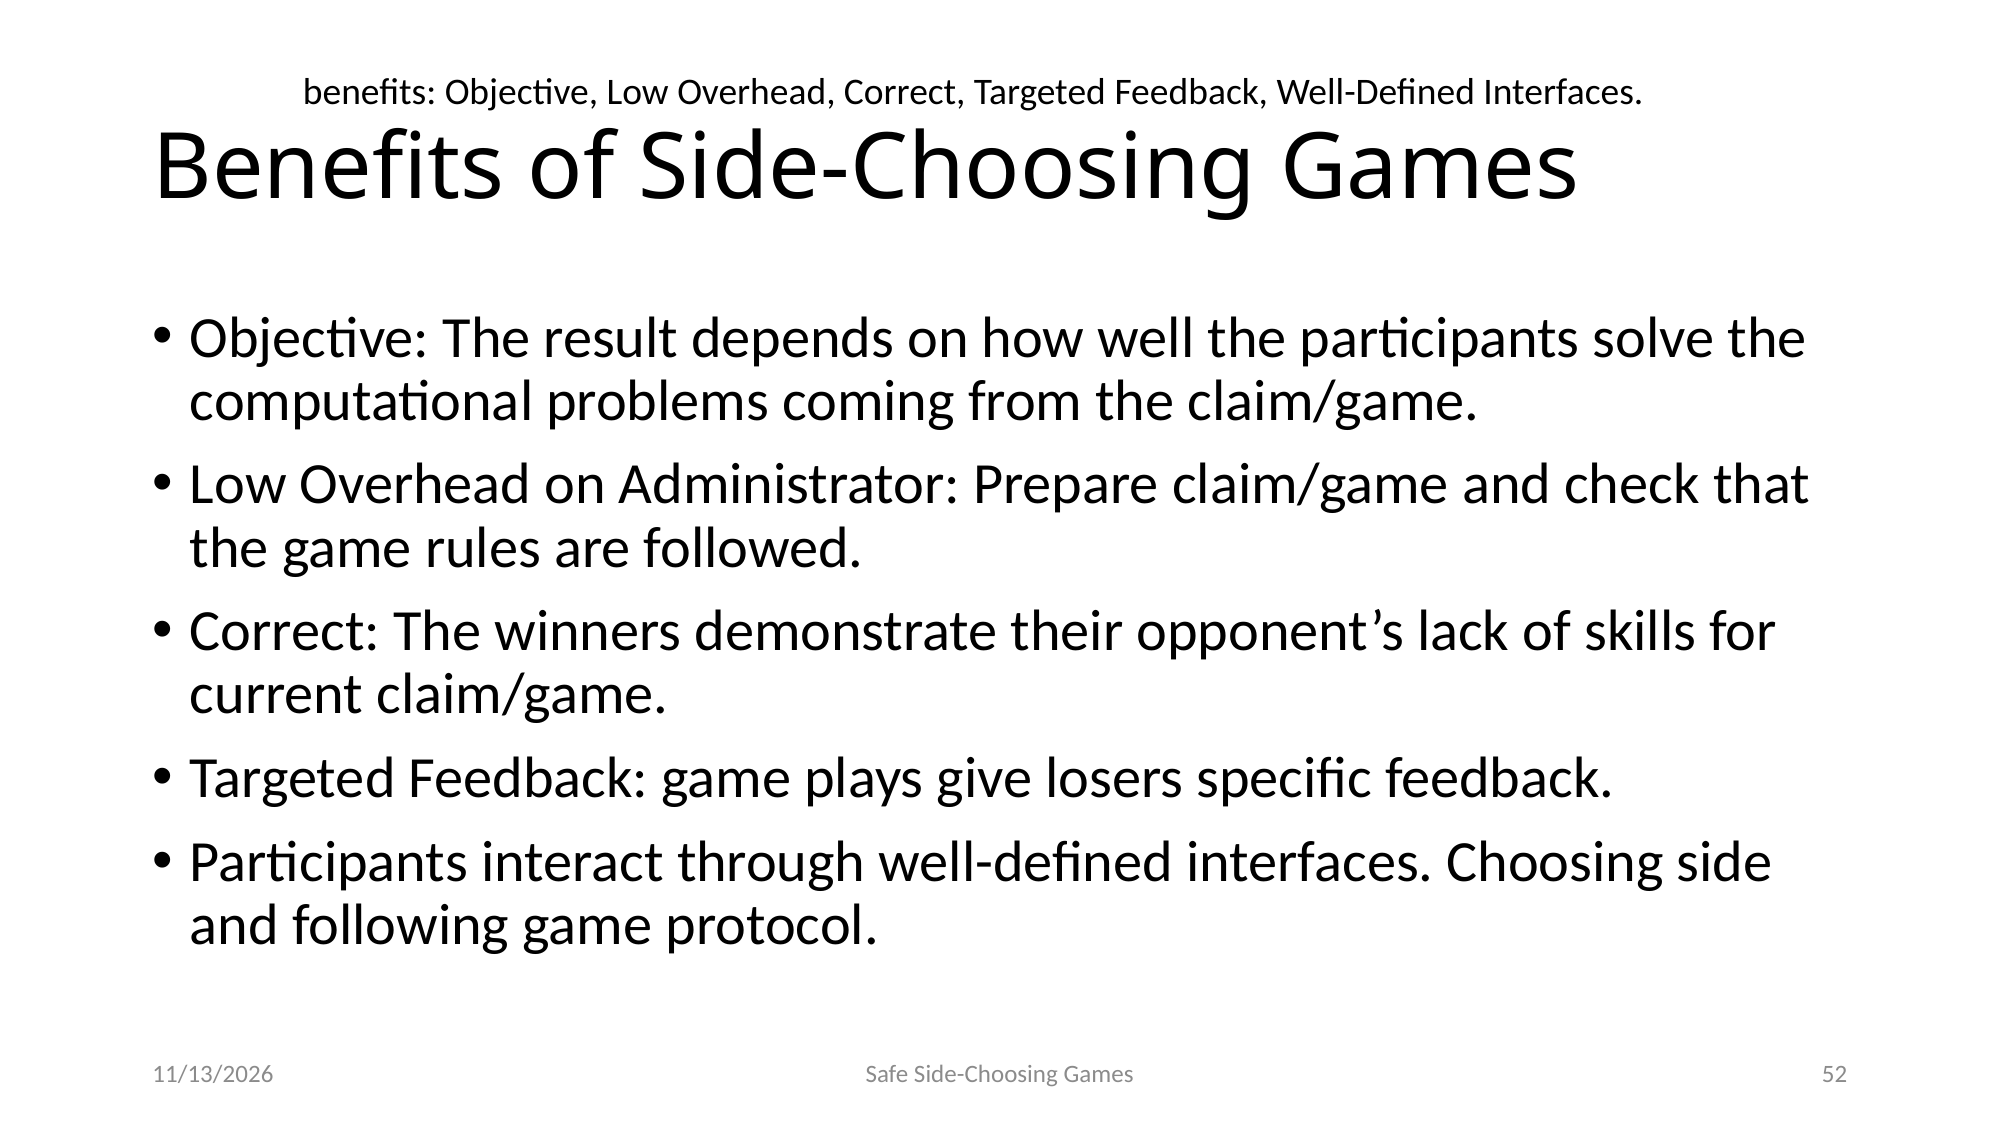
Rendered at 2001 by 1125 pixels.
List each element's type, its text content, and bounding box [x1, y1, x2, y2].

footer Safe Side-Choosing Games [662, 1042, 1338, 1103]
slide_number 52 [1412, 1042, 1863, 1103]
text_box benefits: Objective, Low Overhead, Correct, Targeted Feedback, Well-Defined Interfaces. [288, 59, 1660, 120]
title Benefits of Side-Choosing Games [137, 59, 1863, 278]
list Objective: The result depends on how well the participants solve the computational problems coming from the claim/game. Low Overhead on Administrator: Prepare claim/game and check that the game rules are followed. Correct: The winners demonstrate their opponent’s lack of skills for current claim/game. Targeted Feedback: game plays give losers specific feedback. Participants interact through well-defined interfaces. Choosing side and following game protocol. [137, 299, 1863, 1014]
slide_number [137, 1042, 588, 1103]
